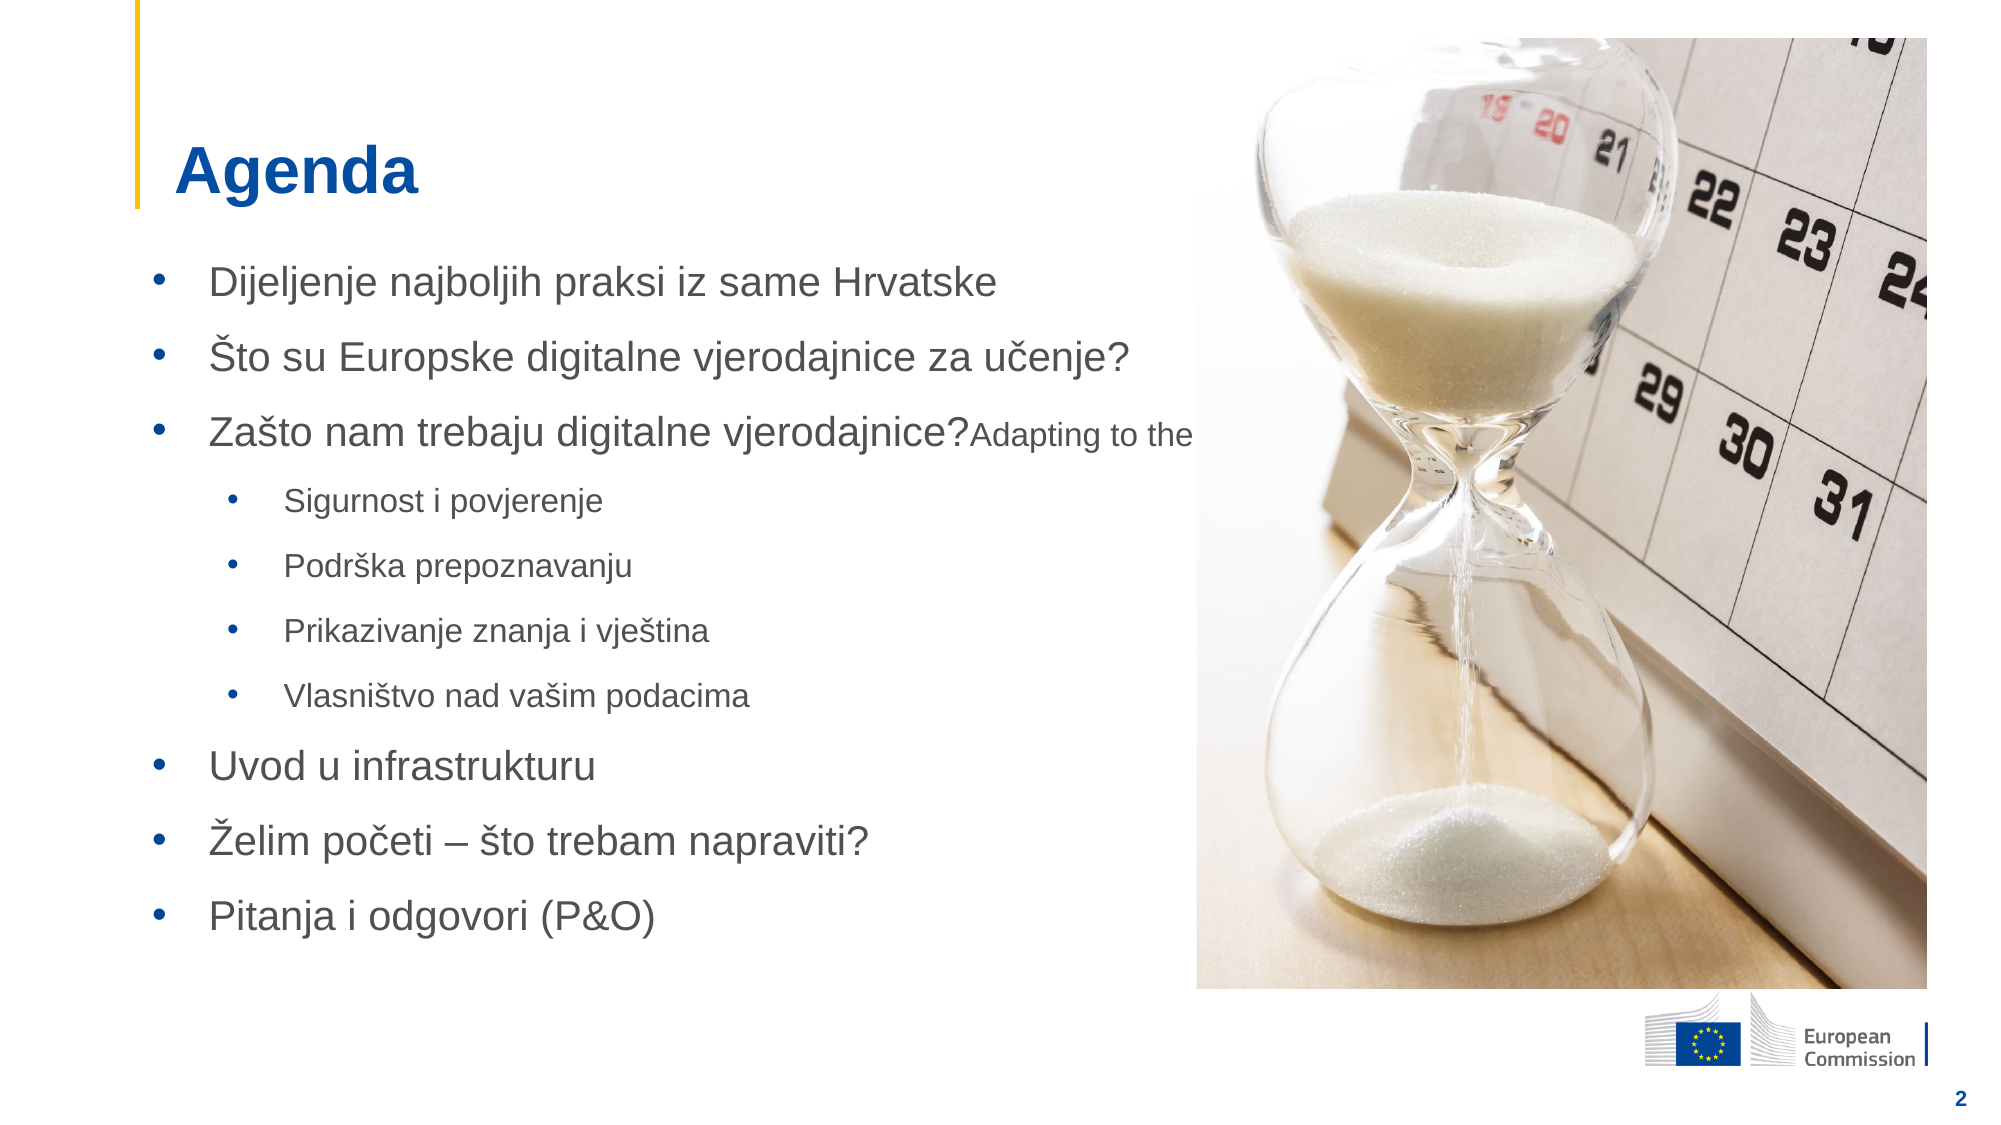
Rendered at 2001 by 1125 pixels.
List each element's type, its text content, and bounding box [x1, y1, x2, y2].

picture [1645, 991, 1928, 1066]
text_box Dijeljenje najboljih praksi iz same Hrvatske Što su Europske digitalne vjerodajnice za učenje? Zašto nam trebaju digitalne vjerodajnice?Adapting to the Digital Transition Sigurnost i povjerenje Podrška prepoznavanju Prikazivanje znanja i vještina Vlasništvo nad vašim podacima Uvod u infrastrukturu Želim početi – što trebam napraviti? Pitanja i odgovori (P&O) [137, 247, 1196, 947]
picture [1196, 38, 1927, 989]
title Agenda [159, 79, 1196, 208]
